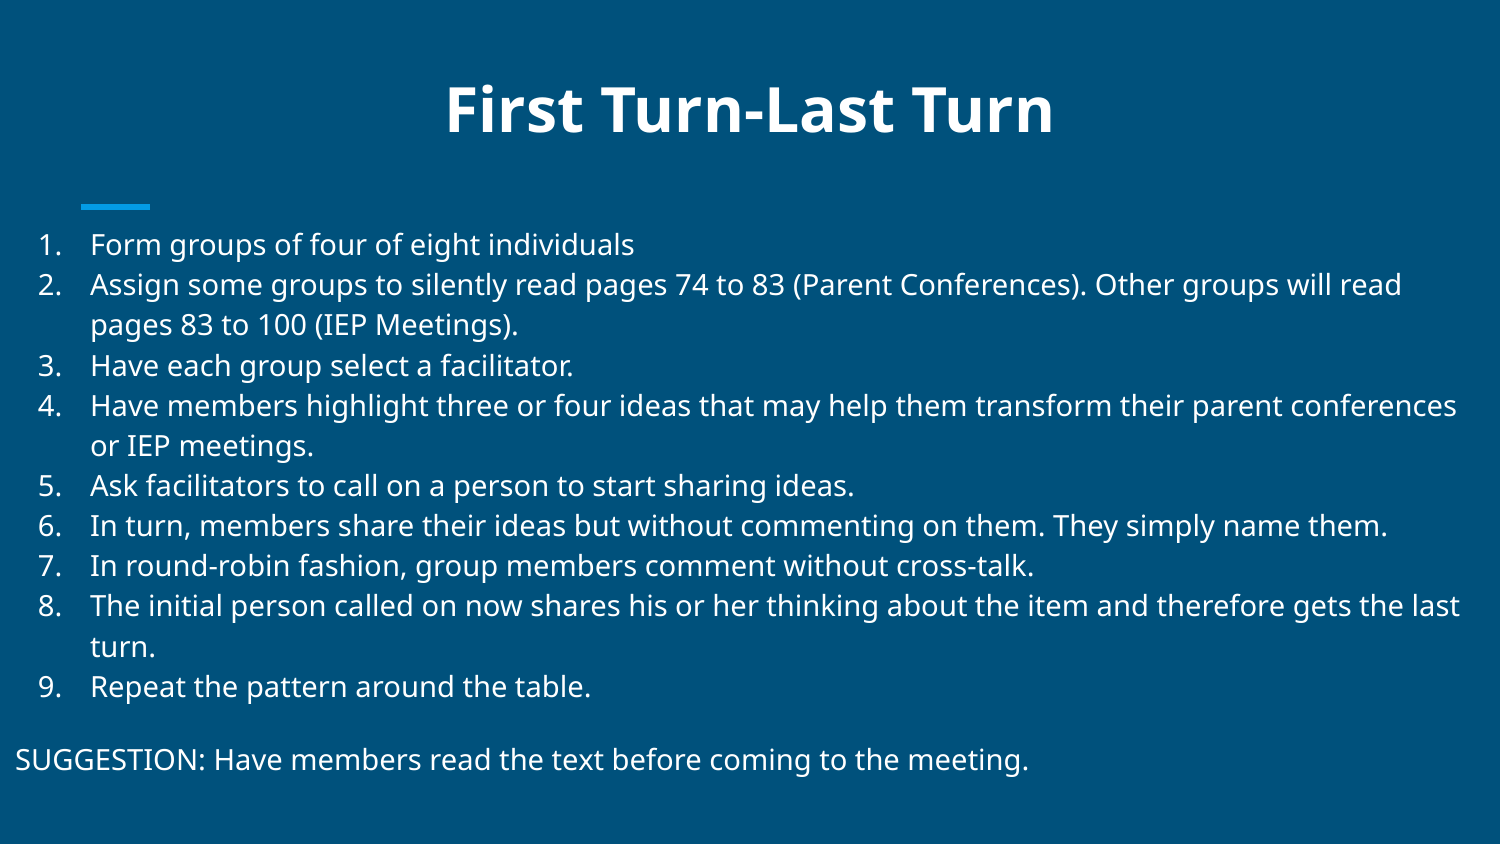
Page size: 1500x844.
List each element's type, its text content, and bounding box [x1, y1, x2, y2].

title First Turn-Last Turn [0, 0, 1500, 161]
text_box Form groups of four of eight individuals Assign some groups to silently read pages 74 to 83 (Parent Conferences). Other groups will read pages 83 to 100 (IEP Meetings). Have each group select a facilitator. Have members highlight three or four ideas that may help them transform their parent conferences or IEP meetings. Ask facilitators to call on a person to start sharing ideas. In turn, members share their ideas but without commenting on them. They simply name them. In round-robin fashion, group members comment without cross-talk. The initial person called on now shares his or her thinking about the item and therefore gets the last turn. Repeat the pattern around the table. SUGGESTION: Have members read the text before coming to the meeting. [0, 182, 1489, 816]
